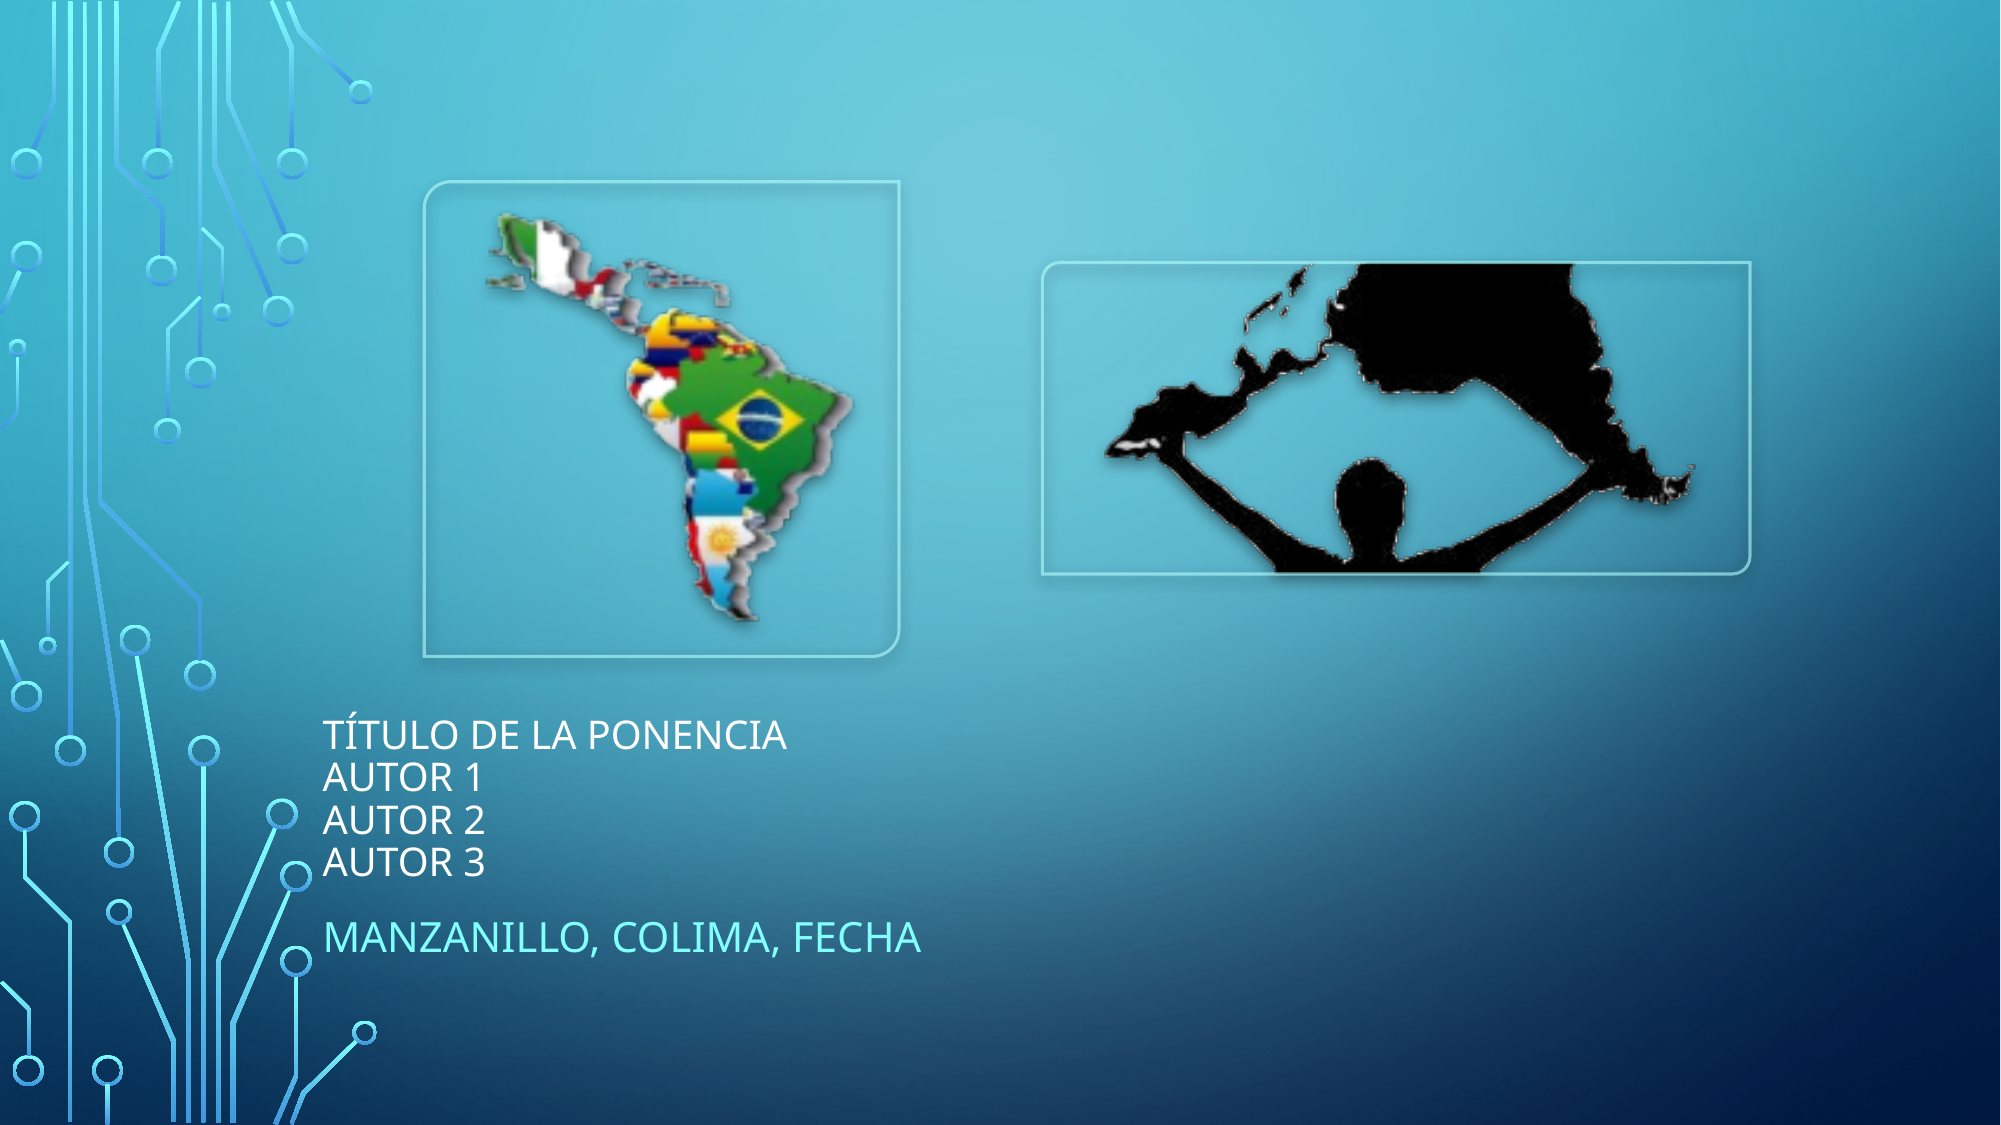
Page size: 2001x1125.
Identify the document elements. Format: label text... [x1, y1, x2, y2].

picture [1042, 262, 1751, 575]
title Título de la ponencia Autor 1 Autor 2 Autor 3 [307, 679, 1750, 892]
subtitle Manzanillo, Colima, Fecha [307, 892, 1750, 1035]
picture [423, 181, 900, 657]
